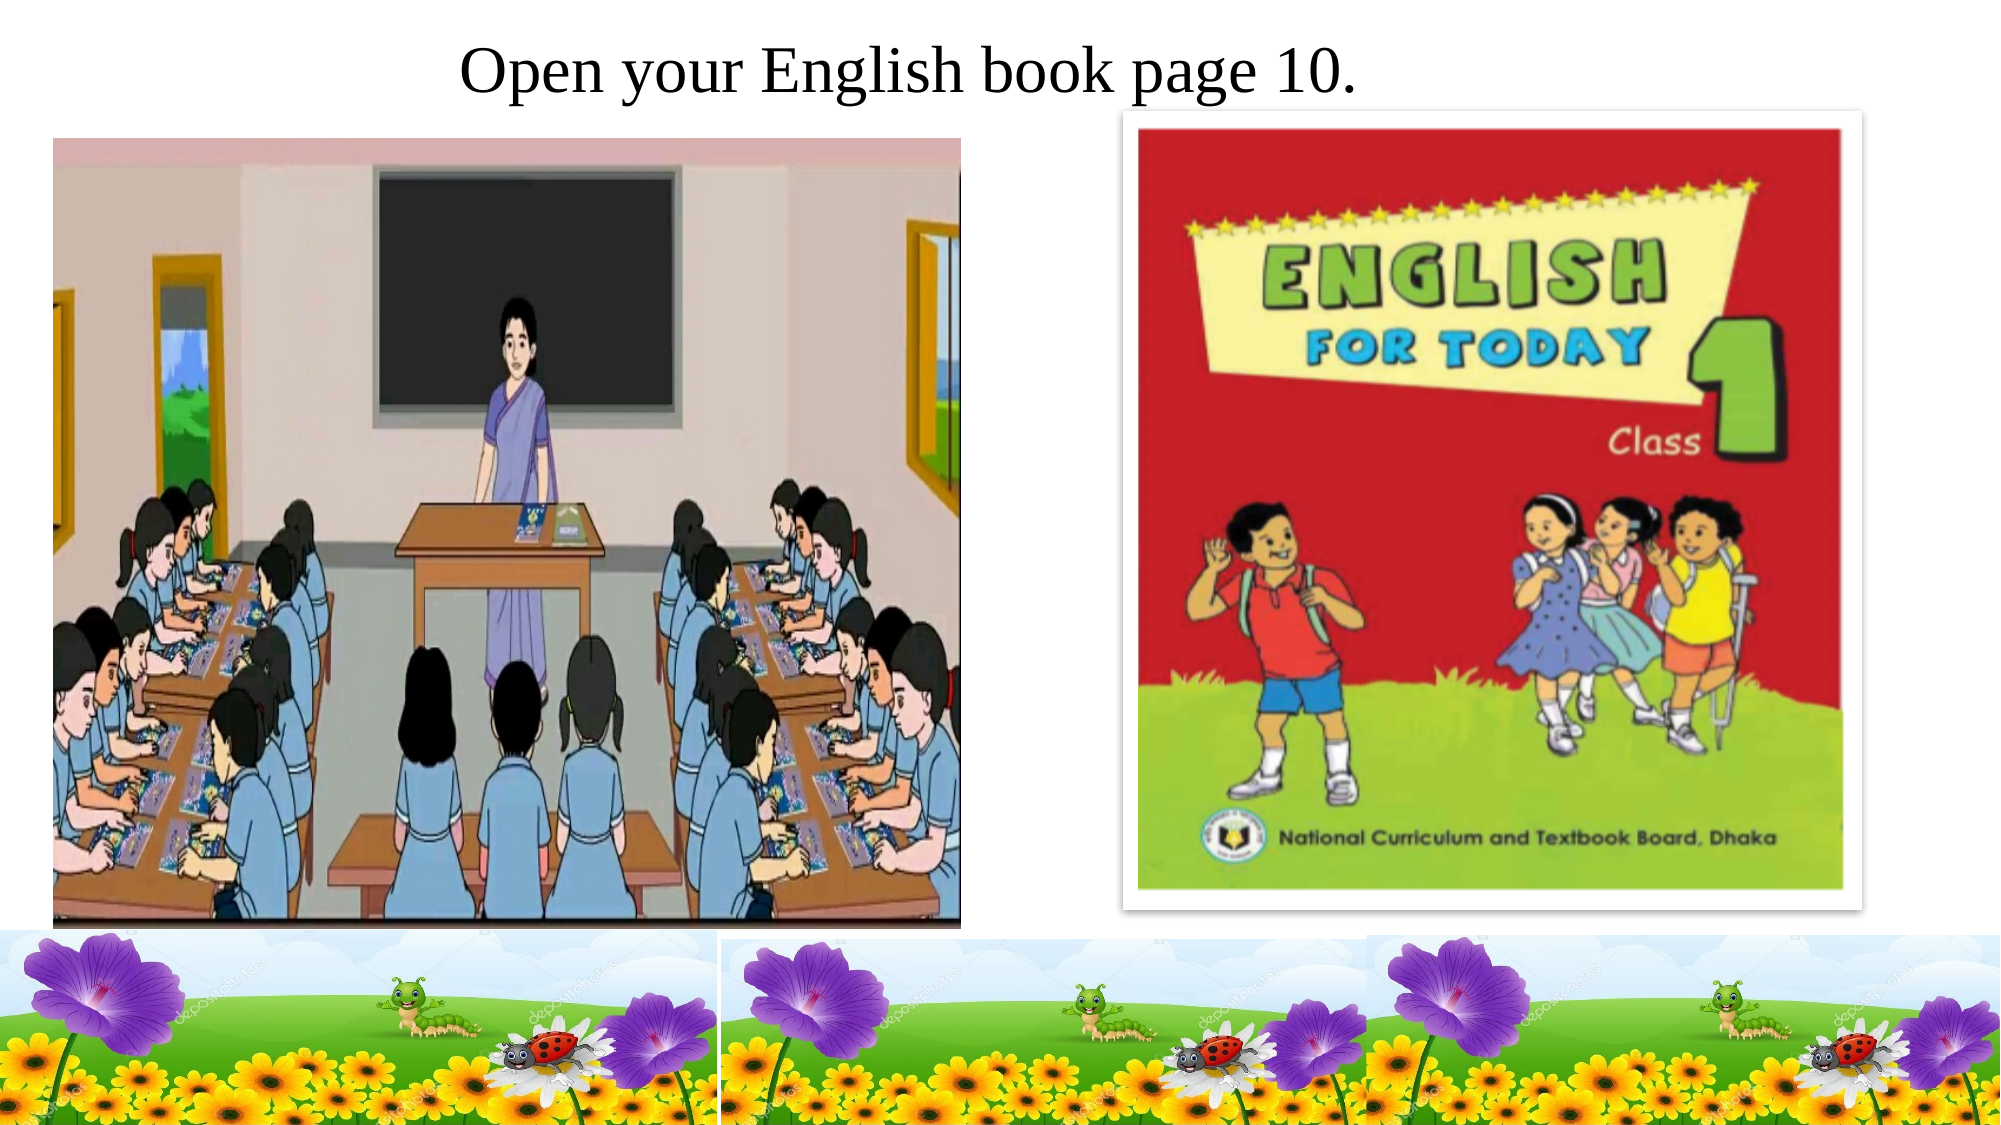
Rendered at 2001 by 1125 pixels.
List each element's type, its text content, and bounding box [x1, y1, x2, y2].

picture [53, 138, 961, 929]
picture [721, 935, 2000, 1125]
text_box Open your English book page 10. [445, 18, 1599, 114]
picture [0, 930, 718, 1125]
picture [1137, 125, 1858, 910]
